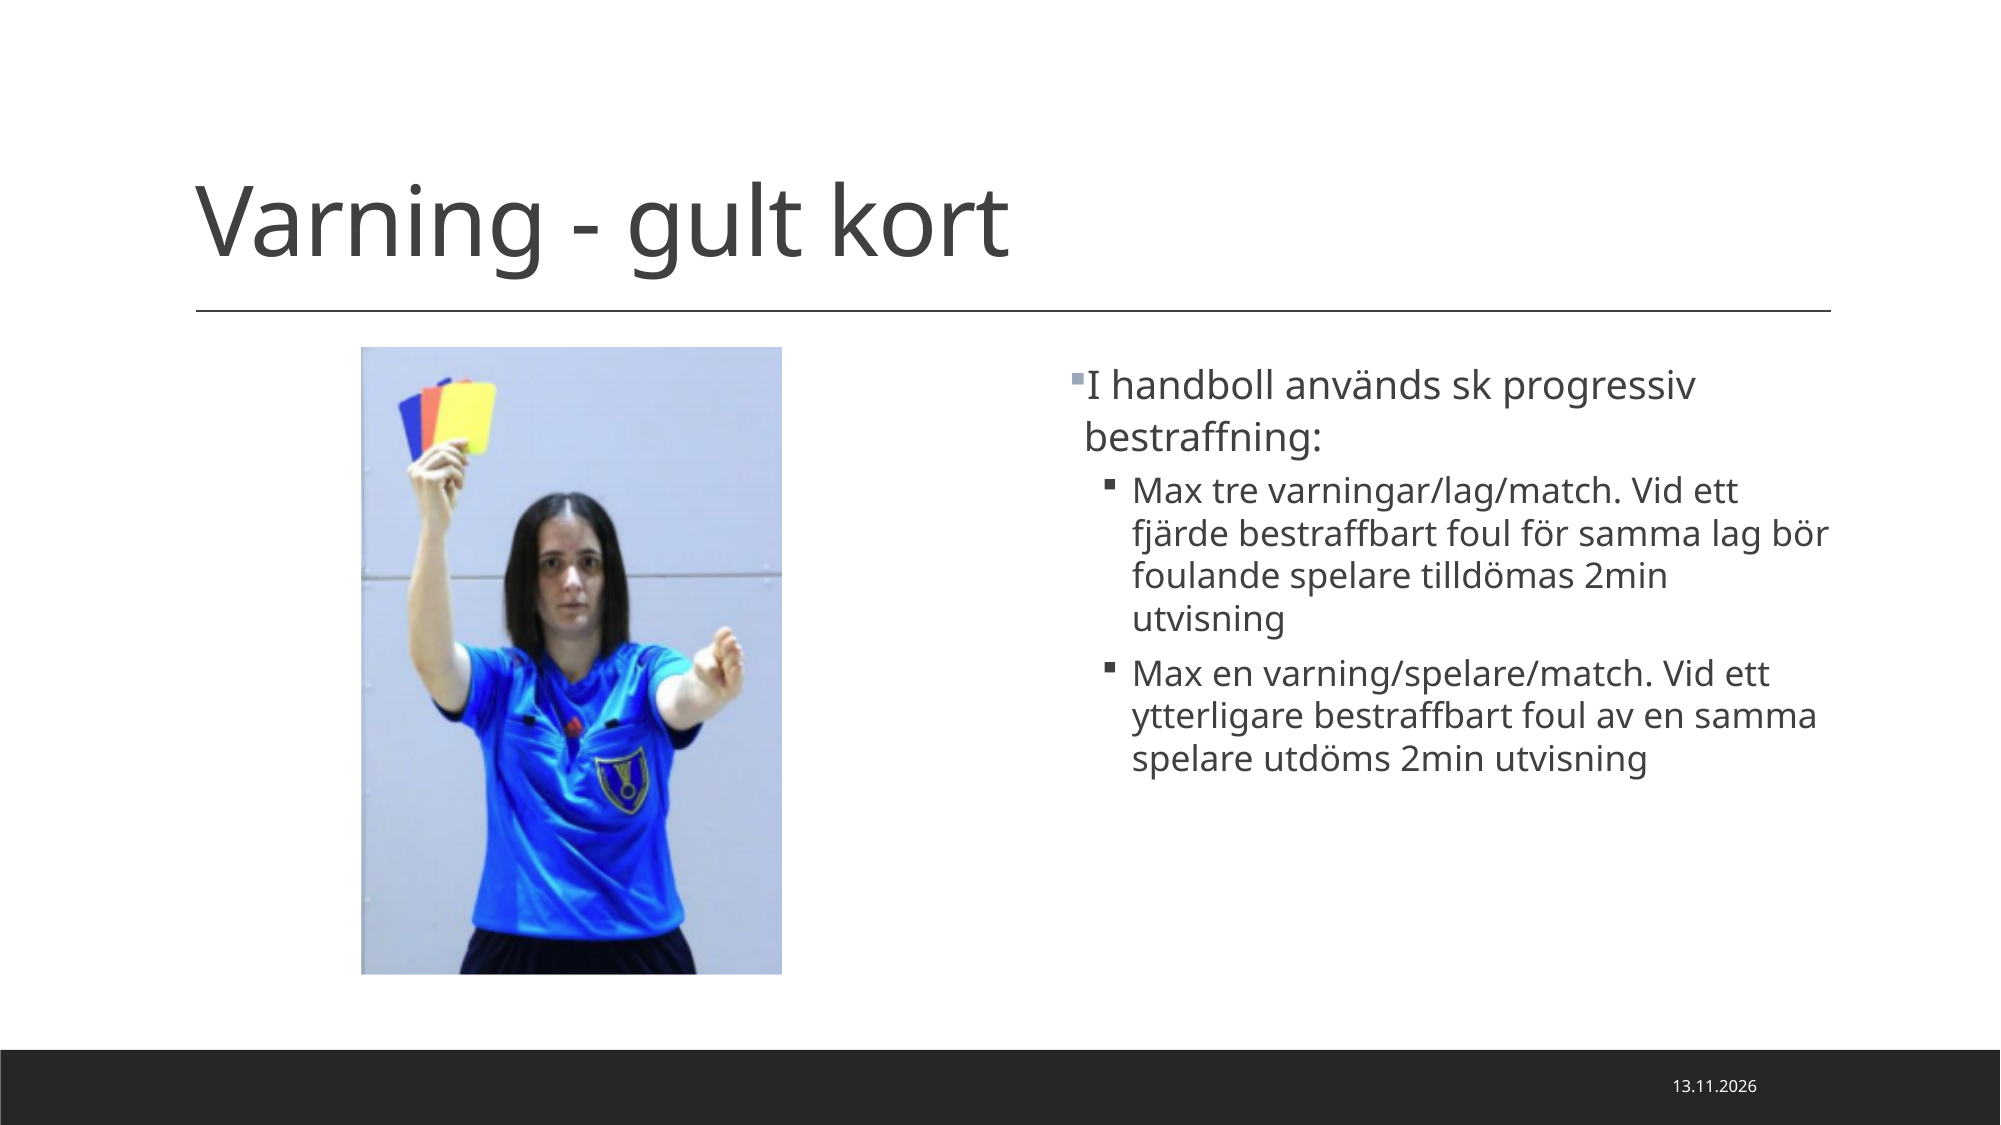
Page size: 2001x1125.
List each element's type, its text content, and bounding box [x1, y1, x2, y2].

title Varning - gult kort [180, 47, 1830, 285]
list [361, 347, 783, 978]
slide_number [1348, 1057, 1773, 1118]
list I handboll används sk progressiv bestraffning: Max tre varningar/lag/match. Vid ett fjärde bestraffbart foul för samma lag bör foulande spelare tilldömas 2min utvisning Max en varning/spelare/match. Vid ett ytterligare bestraffbart foul av en samma spelare utdöms 2min utvisning [1068, 347, 1830, 963]
